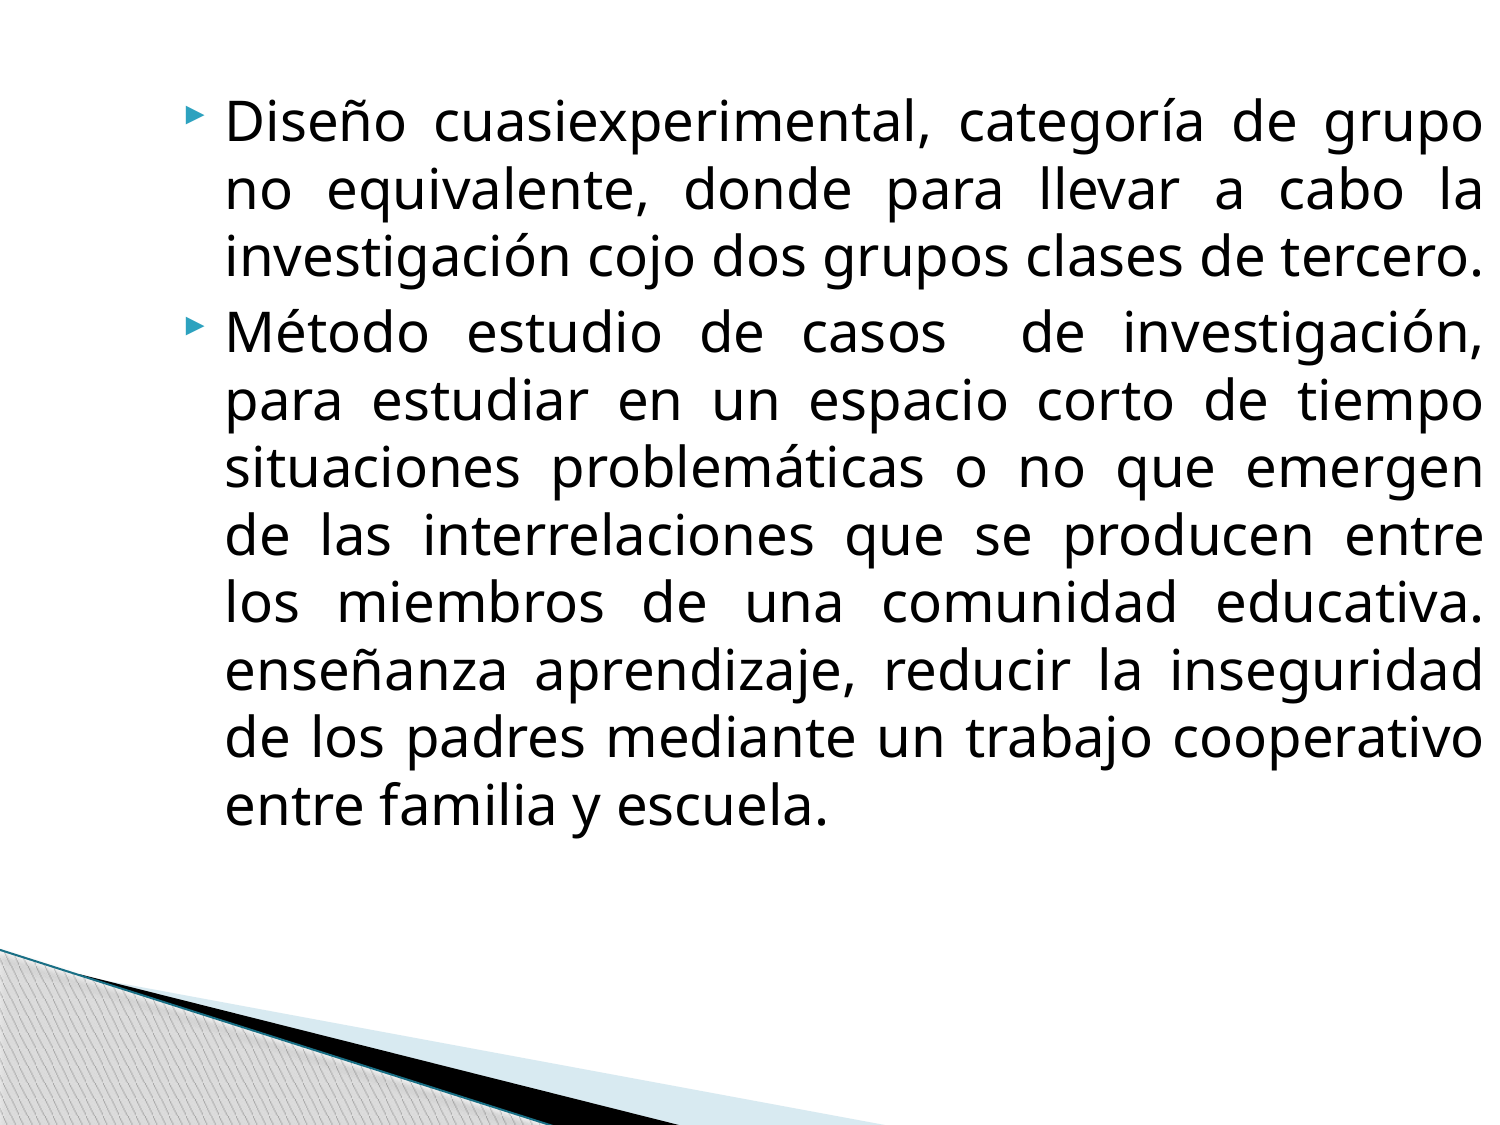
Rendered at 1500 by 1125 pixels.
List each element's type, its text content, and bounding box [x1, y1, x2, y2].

list Diseño cuasiexperimental, categoría de grupo no equivalente, donde para llevar a cabo la investigación cojo dos grupos clases de tercero. Método estudio de casos de investigación, para estudiar en un espacio corto de tiempo situaciones problemáticas o no que emergen de las interrelaciones que se producen entre los miembros de una comunidad educativa. enseñanza aprendizaje, reducir la inseguridad de los padres mediante un trabajo cooperativo entre familia y escuela. [150, 78, 1500, 1010]
